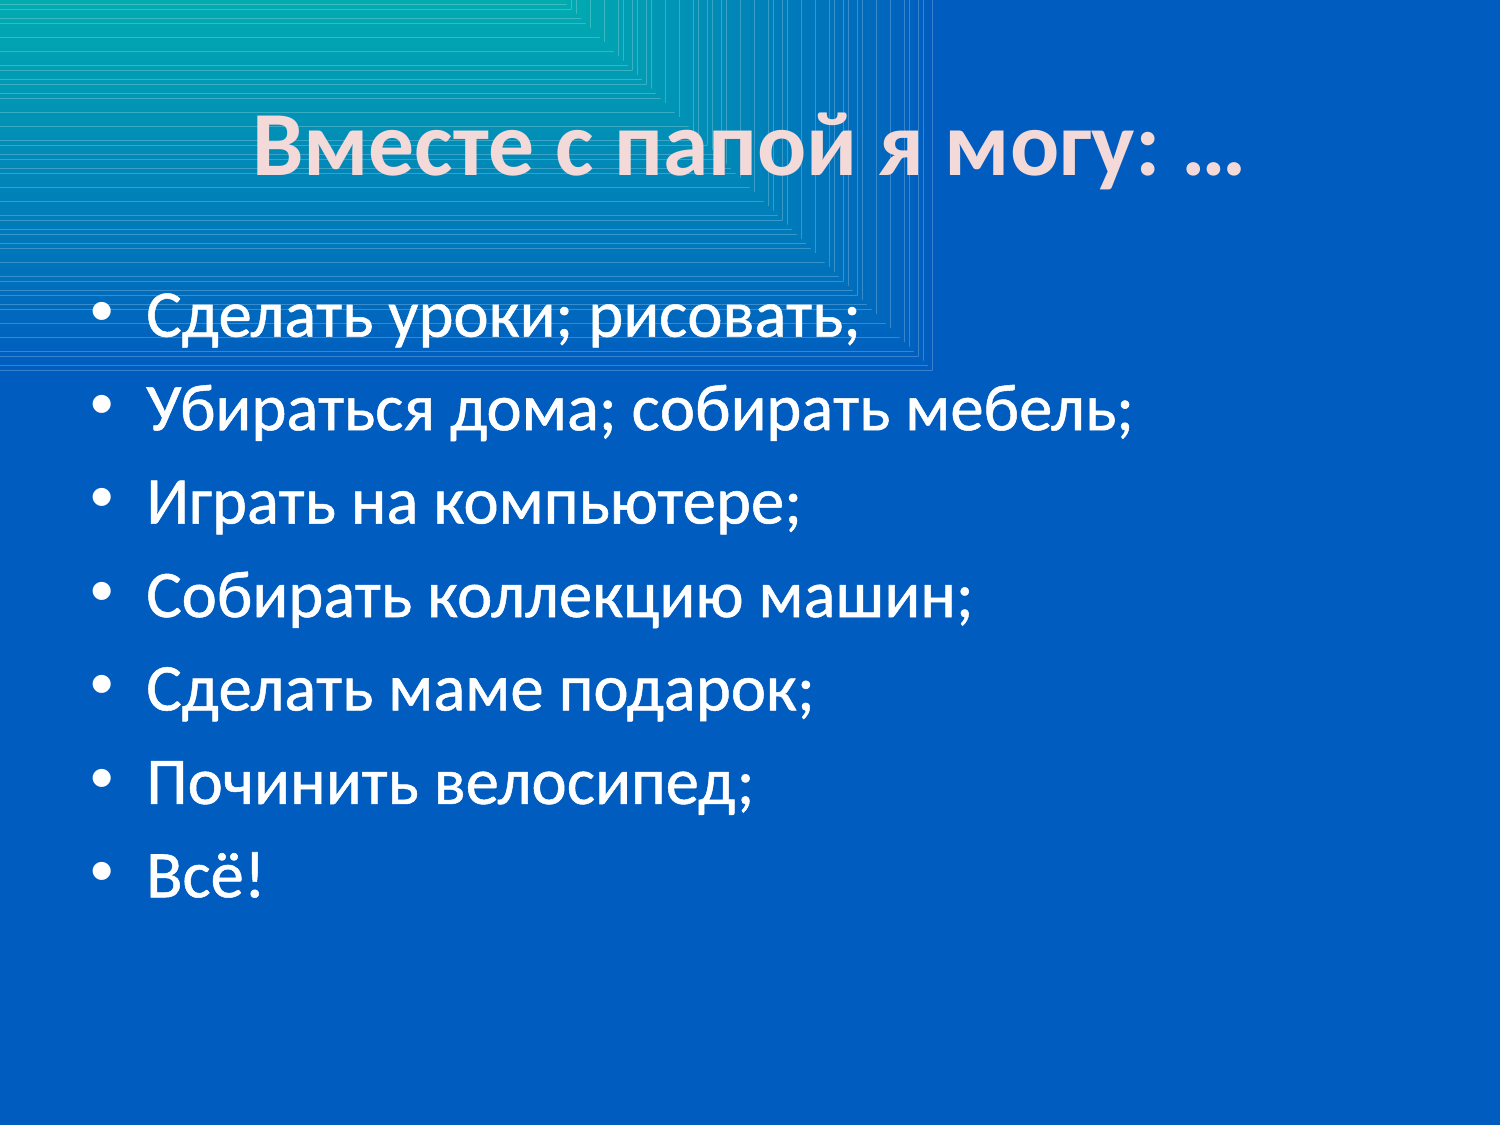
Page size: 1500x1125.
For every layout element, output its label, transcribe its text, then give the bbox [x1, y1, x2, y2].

title Вместе с папой я могу: … [75, 45, 1425, 233]
list Сделать уроки; рисовать; Убираться дома; собирать мебель; Играть на компьютере; Собирать коллекцию машин; Сделать маме подарок; Починить велосипед; Всё! [75, 262, 1425, 1005]
